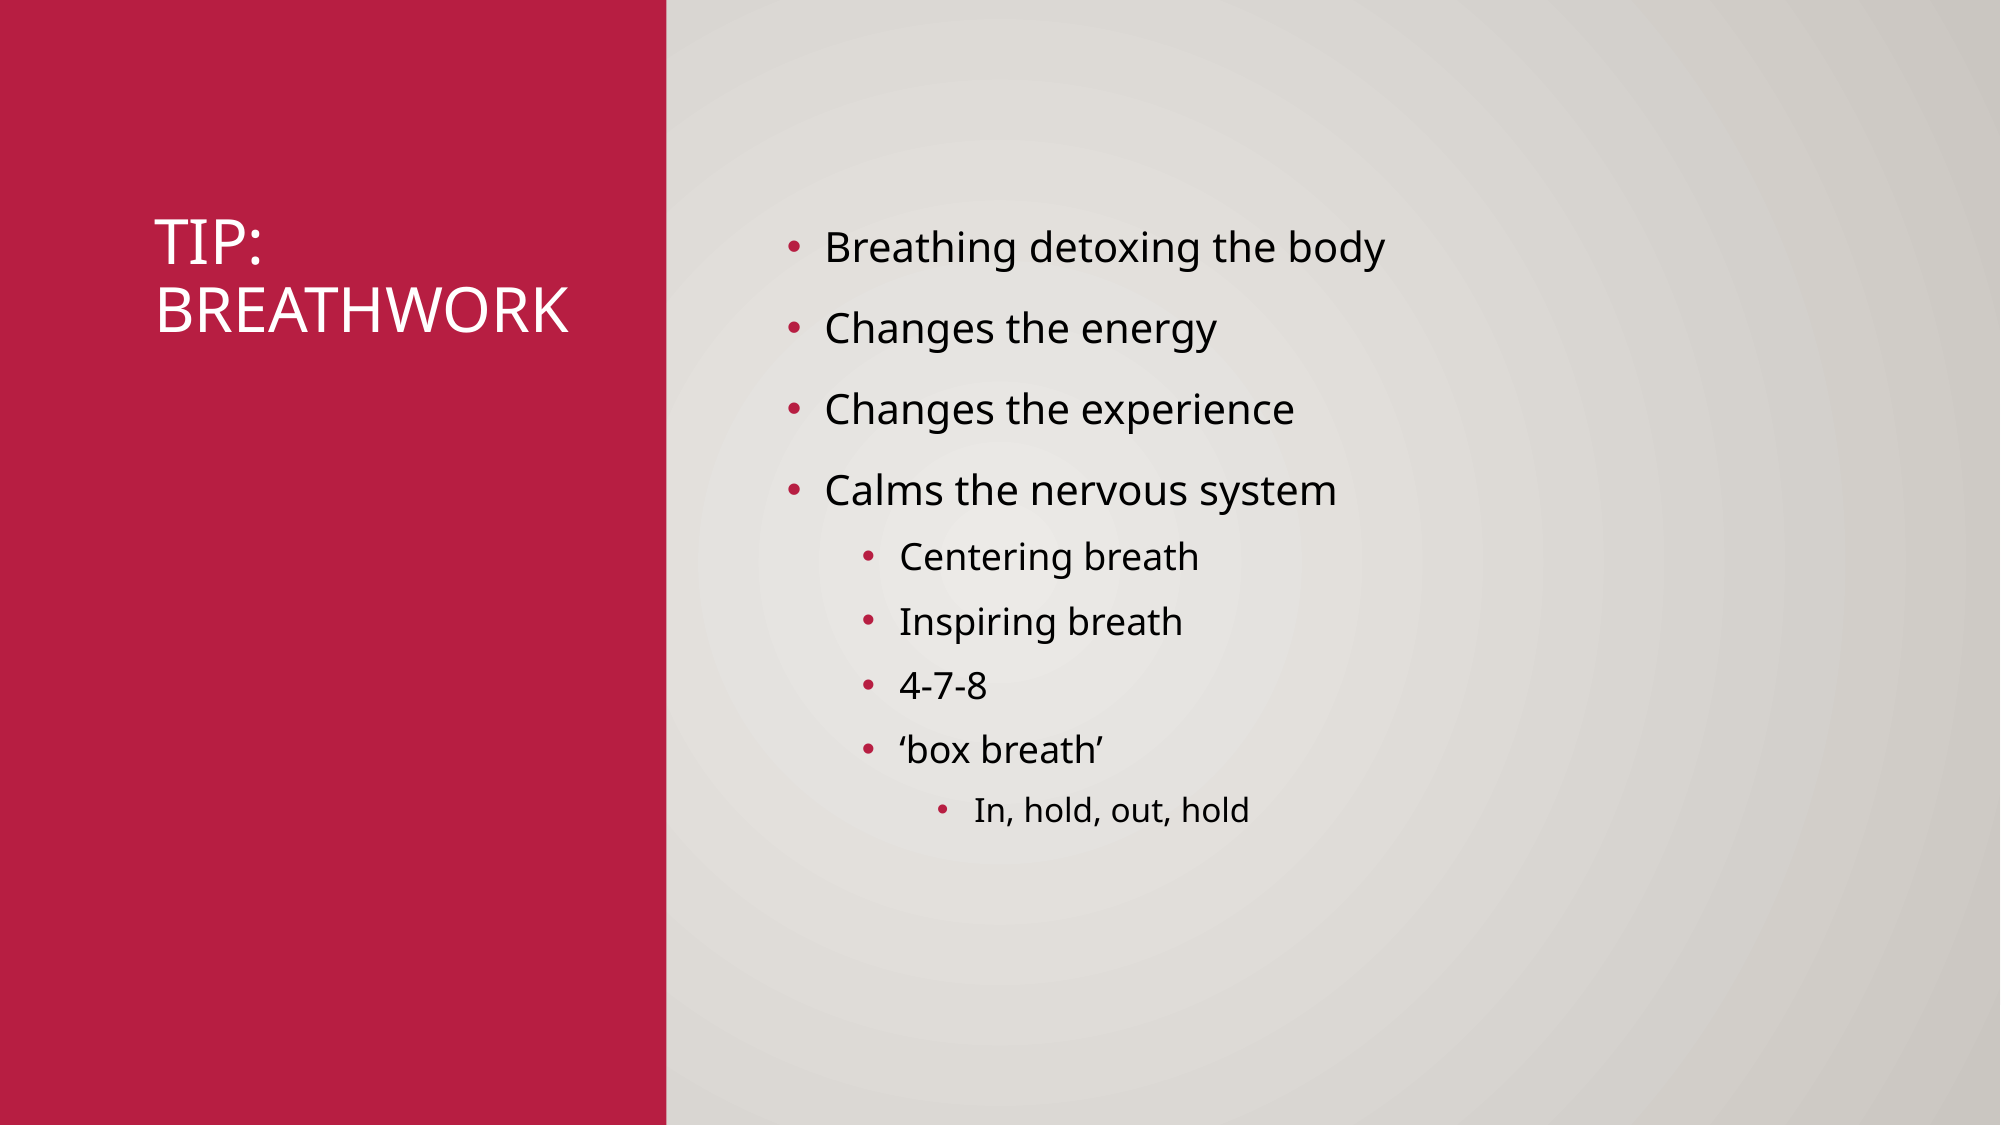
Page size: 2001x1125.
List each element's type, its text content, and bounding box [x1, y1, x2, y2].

list Breathing detoxing the body Changes the energy Changes the experience Calms the nervous system Centering breath Inspiring breath 4-7-8 ‘box breath’ In, hold, out, hold [771, 203, 1762, 1010]
text_box [0, 0, 668, 1125]
title Tip: breathwork [139, 203, 587, 956]
text_box [668, 0, 2000, 1125]
